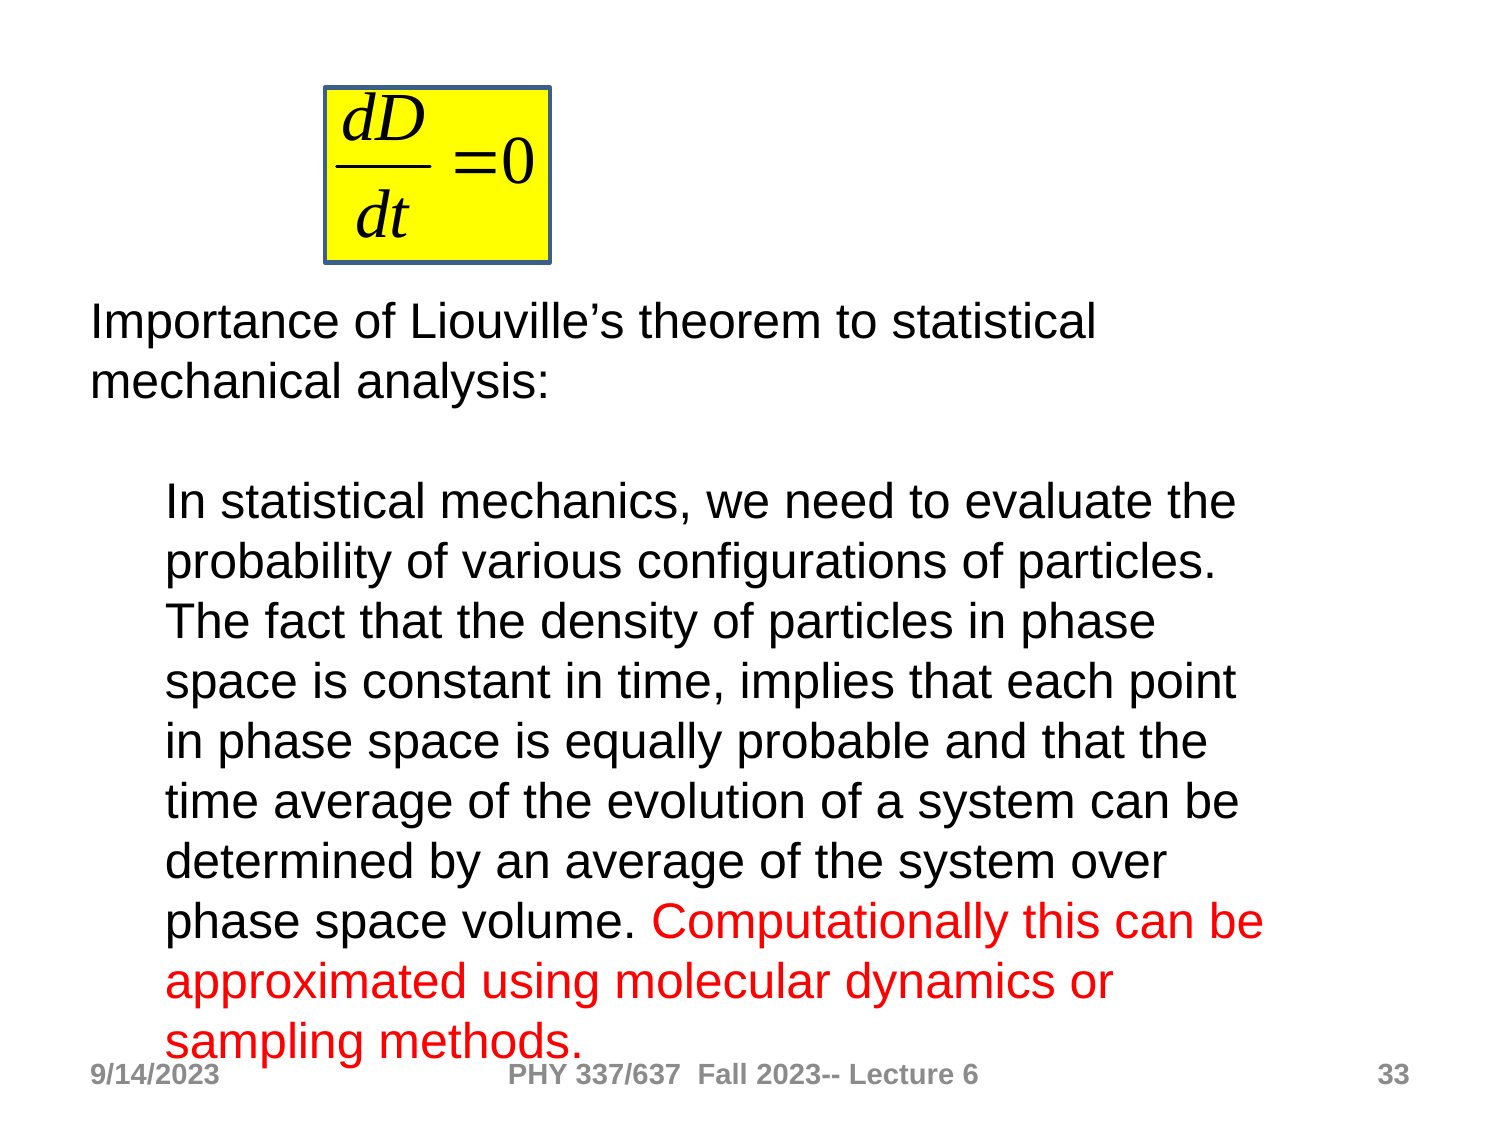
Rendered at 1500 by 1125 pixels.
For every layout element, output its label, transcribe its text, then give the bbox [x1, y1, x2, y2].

footer PHY 337/637 Fall 2023-- Lecture 6 [450, 1076, 1038, 1103]
text_box Importance of Liouville’s theorem to statistical mechanical analysis: In statistical mechanics, we need to evaluate the probability of various configurations of particles. The fact that the density of particles in phase space is constant in time, implies that each point in phase space is equally probable and that the time average of the evolution of a system can be determined by an average of the system over phase space volume. Computationally this can be approximated using molecular dynamics or sampling methods. [74, 280, 1288, 1076]
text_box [324, 74, 551, 253]
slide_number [75, 1076, 425, 1103]
text_box [323, 258, 552, 265]
slide_number 33 [1074, 1042, 1425, 1103]
